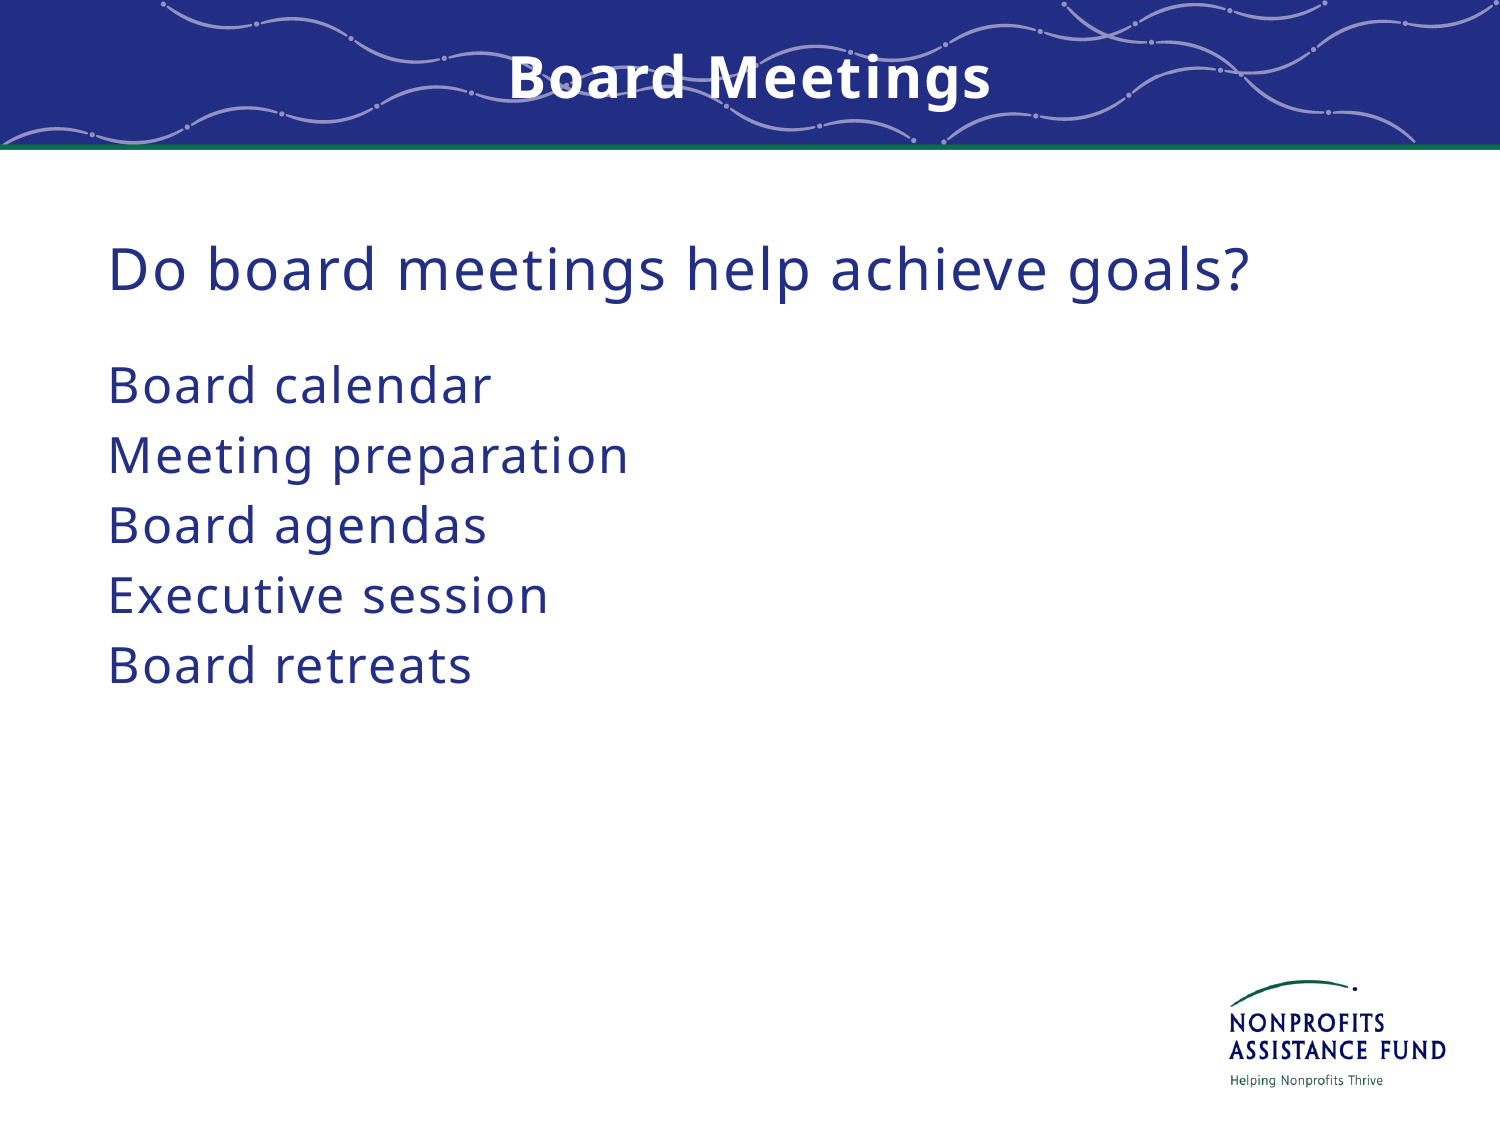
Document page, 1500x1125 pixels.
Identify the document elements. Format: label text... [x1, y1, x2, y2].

title Board Meetings [0, 0, 1500, 150]
picture [1223, 974, 1451, 1093]
list Do board meetings help achieve goals? Board calendar Meeting preparation Board agendas Executive session Board retreats [75, 224, 1425, 1050]
